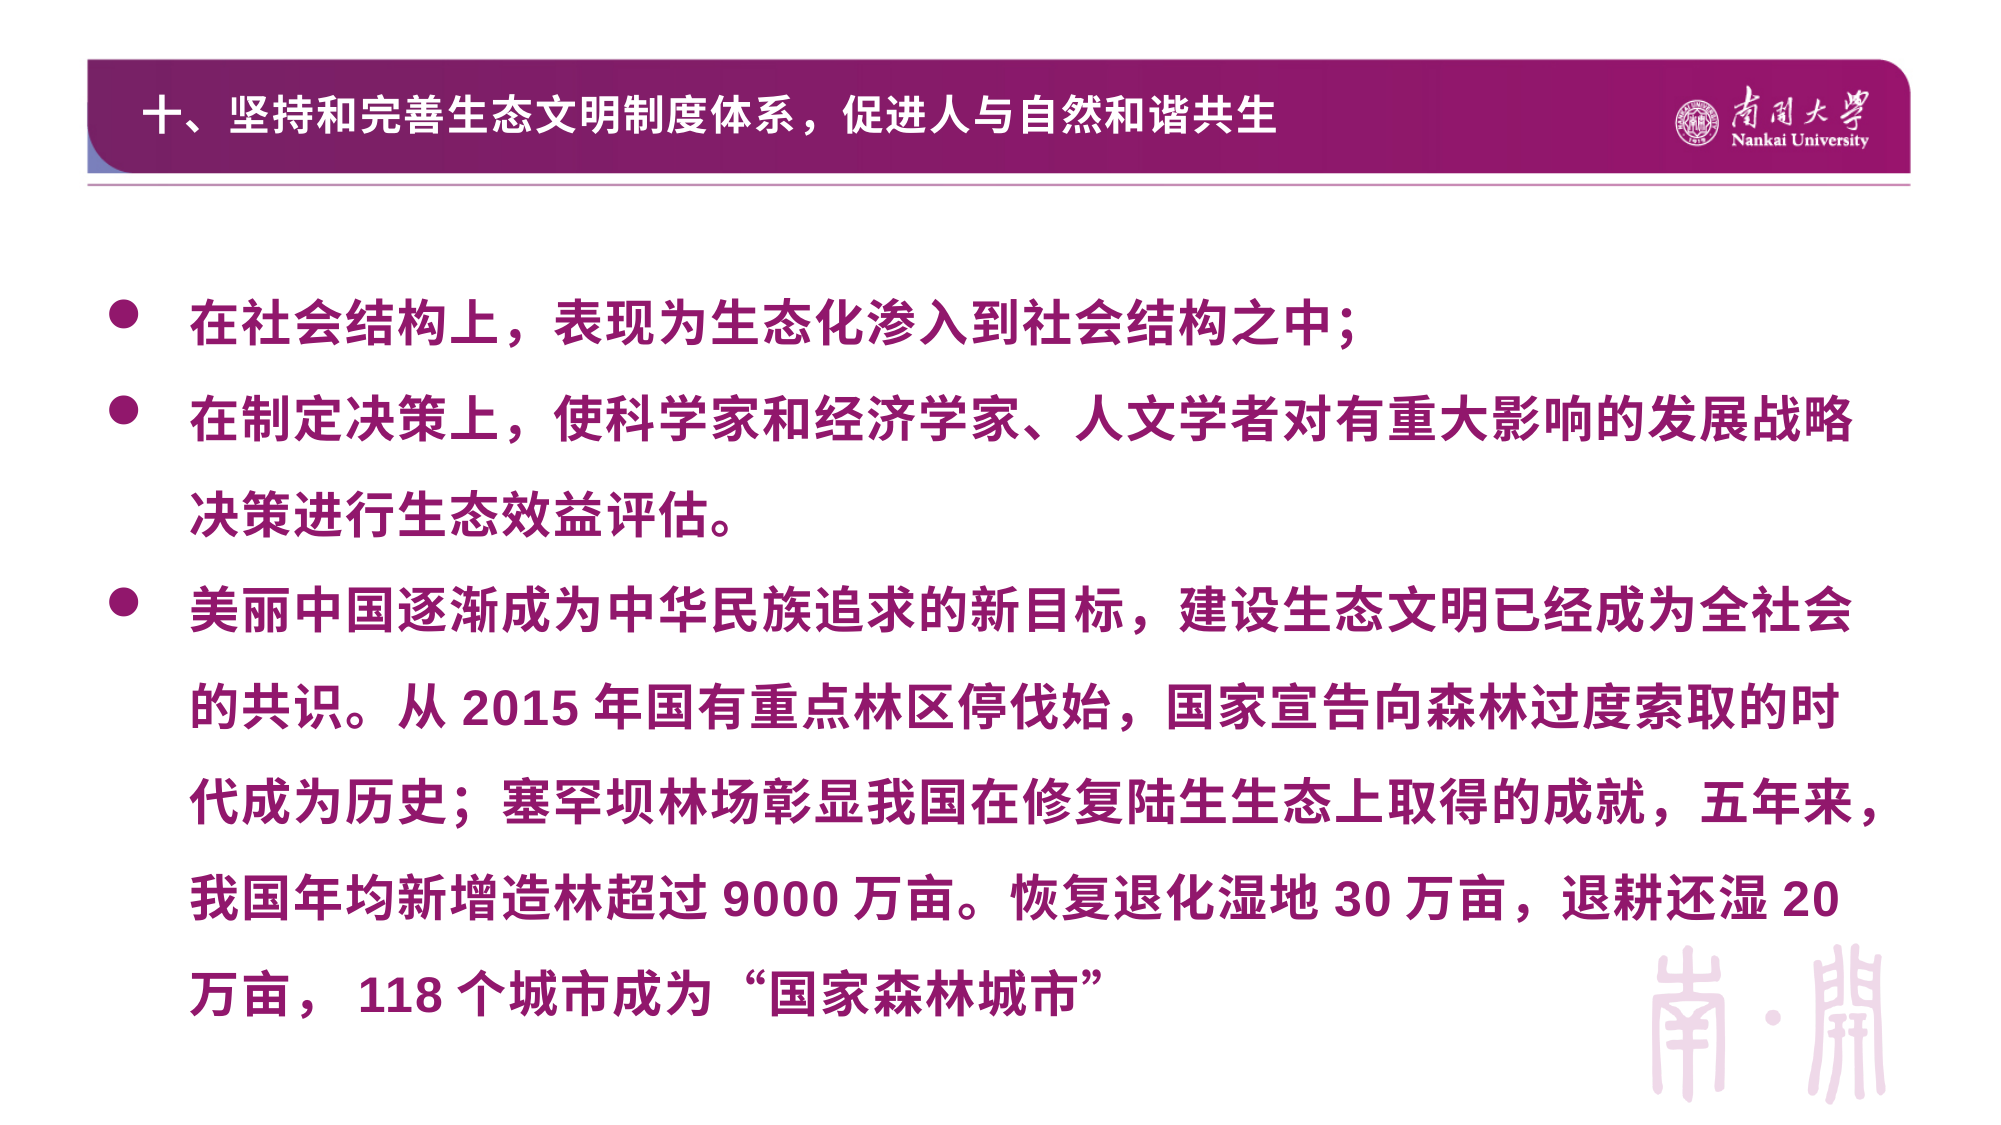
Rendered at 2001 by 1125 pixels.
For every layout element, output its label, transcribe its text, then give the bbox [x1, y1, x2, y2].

picture [1585, 926, 1946, 1122]
text_box 在社会结构上，表现为生态化渗入到社会结构之中； 在制定决策上，使科学家和经济学家、人文学者对有重大影响的发展战略决策进行生态效益评估。 美丽中国逐渐成为中华民族追求的新目标，建设生态文明已经成为全社会的共识。从2015年国有重点林区停伐始，国家宣告向森林过度索取的时代成为历史；塞罕坝林场彰显我国在修复陆生生态上取得的成就，五年来，我国年均新增造林超过9000万亩。恢复退化湿地30万亩，退耕还湿20万亩，118个城市成为“国家森林城市” [90, 247, 1910, 1031]
picture [0, 31, 2000, 191]
